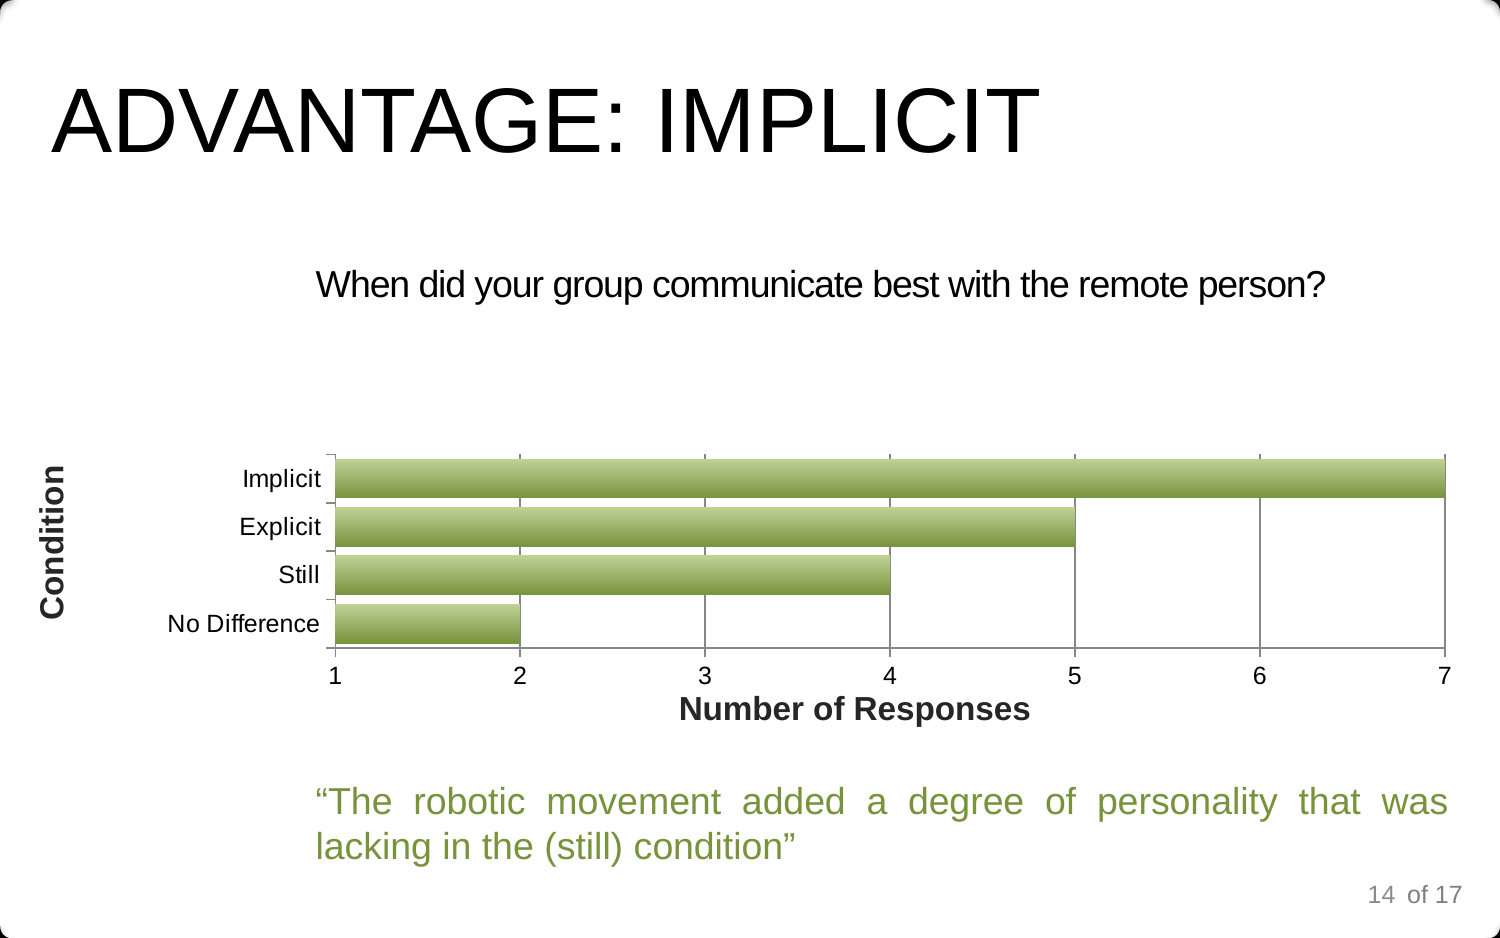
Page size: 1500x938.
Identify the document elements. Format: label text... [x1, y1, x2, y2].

text_box Condition [22, 450, 78, 635]
text_box Number of Responses [663, 705, 1047, 735]
title Advantage: Implicit [36, 37, 1464, 194]
text_box When did your group communicate best with the remote person? [300, 252, 1437, 340]
chart [140, 374, 1479, 697]
slide_number 13 [1118, 895, 1411, 919]
text_box “The robotic movement added a degree of personality that was lacking in the (still) condition” [300, 769, 1464, 895]
